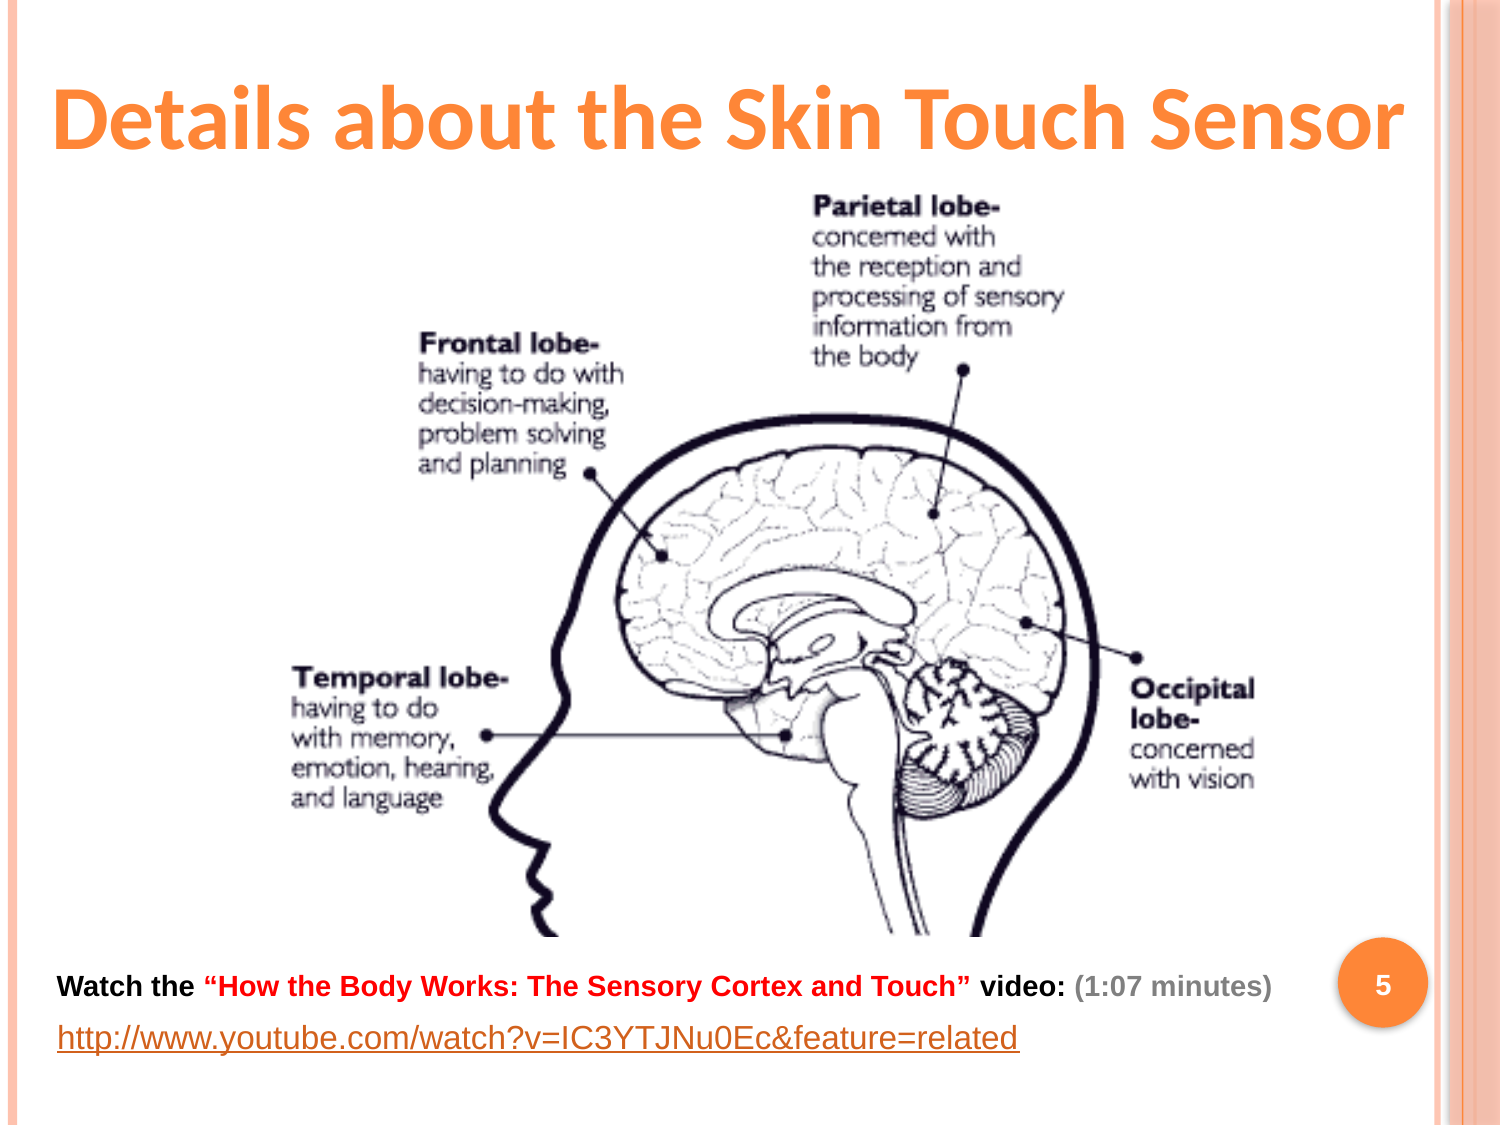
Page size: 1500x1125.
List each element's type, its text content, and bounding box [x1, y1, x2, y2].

text_box Watch the “How the Body Works: The Sensory Cortex and Touch” video: (1:07 minutes) [41, 960, 1288, 1010]
slide_number 5 [1333, 940, 1434, 1026]
text_box http://www.youtube.com/watch?v=IC3YTJNu0Ec&feature=related [42, 1008, 1193, 1064]
text_box Details about the Skin Touch Sensor [24, 57, 1434, 175]
picture [274, 173, 1273, 938]
